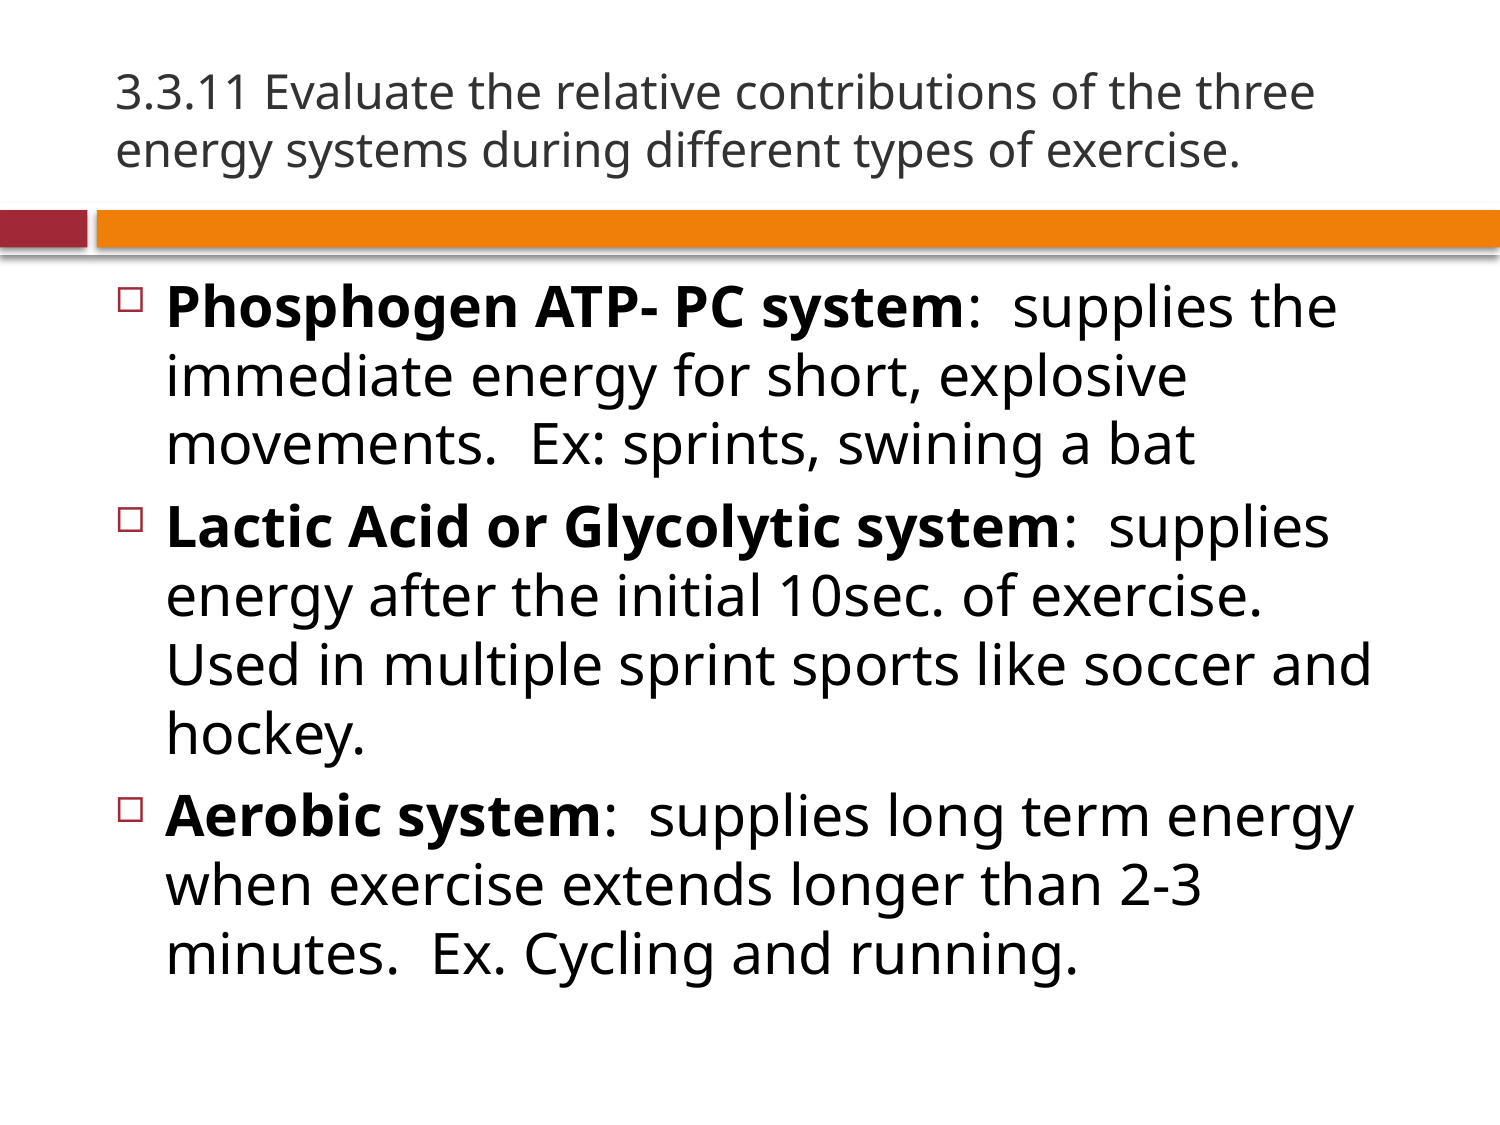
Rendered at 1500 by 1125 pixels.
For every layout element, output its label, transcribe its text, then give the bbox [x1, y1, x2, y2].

list Phosphogen ATP- PC system: supplies the immediate energy for short, explosive movements. Ex: sprints, swining a bat Lactic Acid or Glycolytic system: supplies energy after the initial 10sec. of exercise. Used in multiple sprint sports like soccer and hockey. Aerobic system: supplies long term energy when exercise extends longer than 2-3 minutes. Ex. Cycling and running. [100, 262, 1438, 1000]
title 3.3.11 Evaluate the relative contributions of the three energy systems during different types of exercise. [100, 37, 1438, 200]
